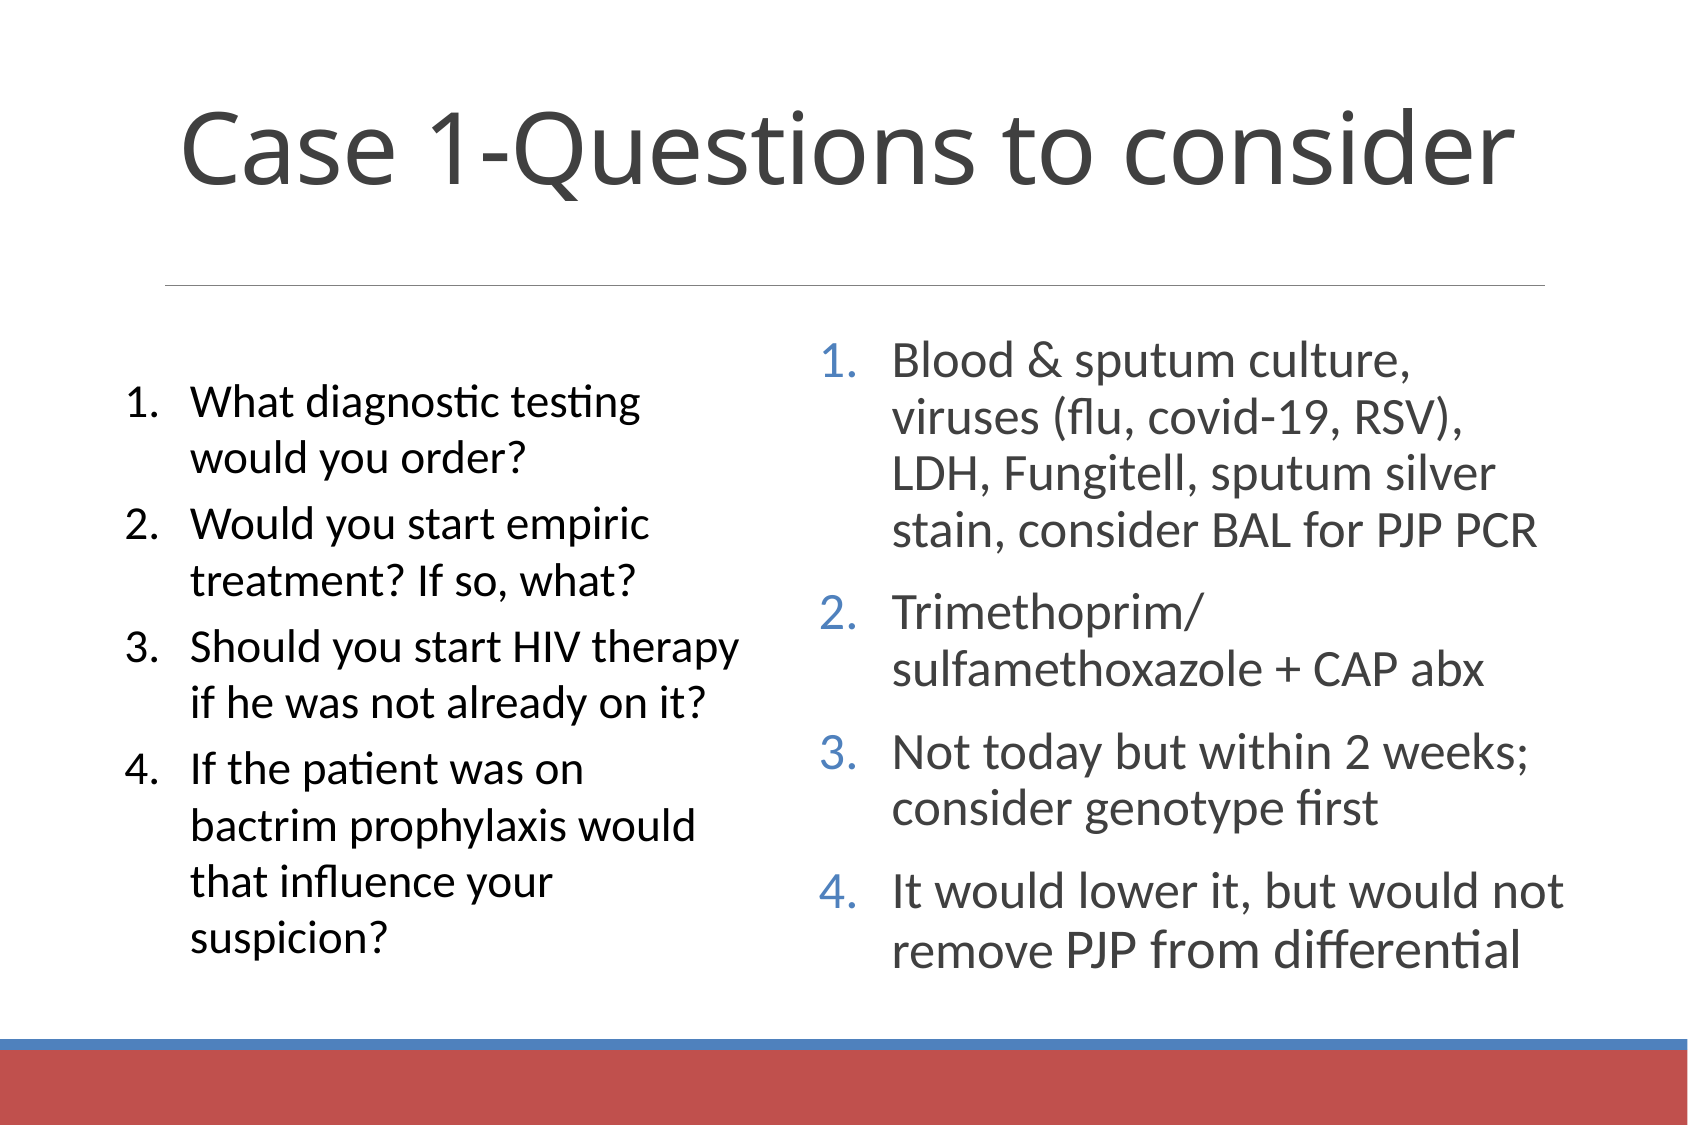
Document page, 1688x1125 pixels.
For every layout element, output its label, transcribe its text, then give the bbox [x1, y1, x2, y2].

title Case 1-Questions to consider [151, 47, 1544, 213]
list Blood & sputum culture, viruses (flu, covid-19, RSV), LDH, Fungitell, sputum silver stain, consider BAL for PJP PCR Trimethoprim/ sulfamethoxazole + CAP abx Not today but within 2 weeks; consider genotype first It would lower it, but would not remove PJP from differential [818, 324, 1566, 997]
text_box What diagnostic testing would you order? Would you start empiric treatment? If so, what? Should you start HIV therapy if he was not already on it? If the patient was on bactrim prophylaxis would that influence your suspicion? [109, 362, 757, 1006]
